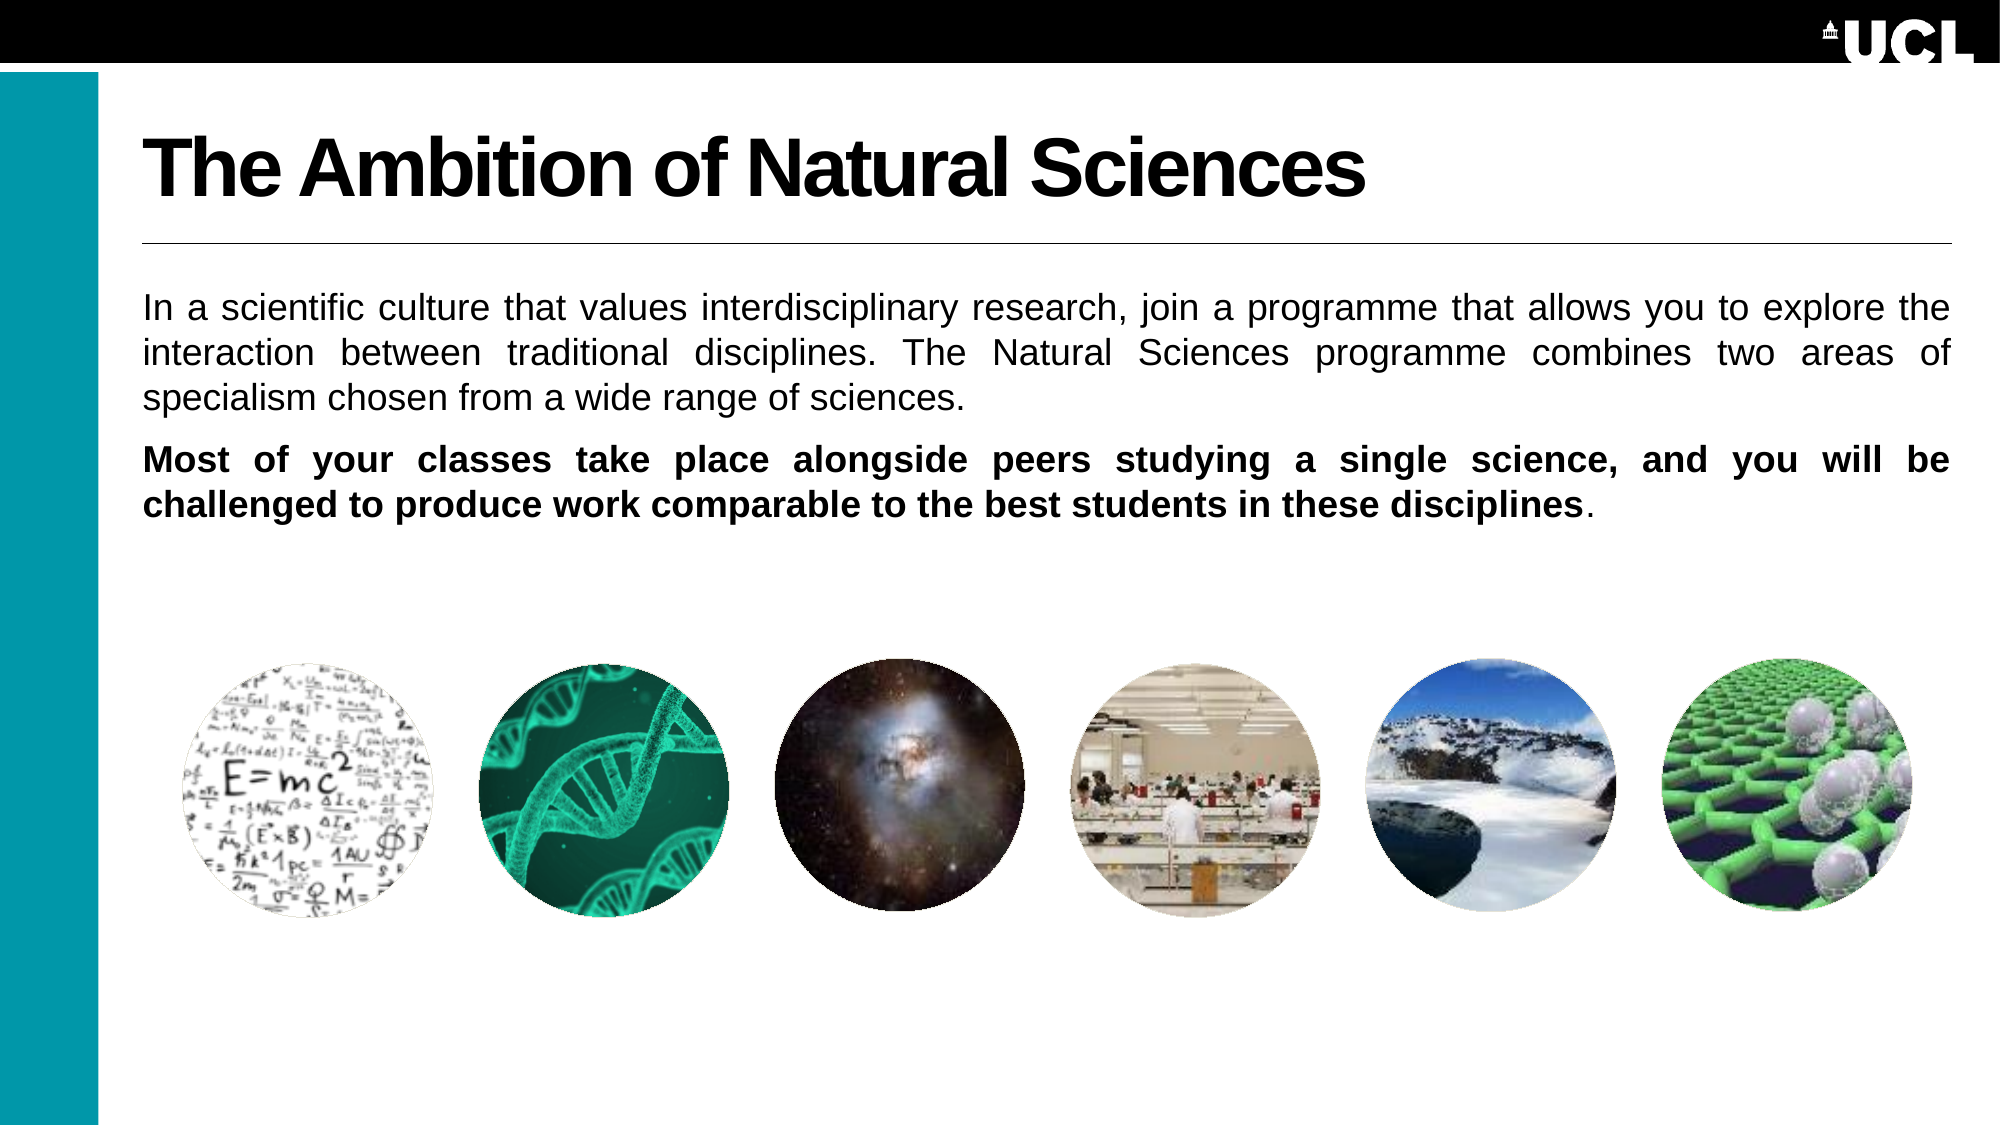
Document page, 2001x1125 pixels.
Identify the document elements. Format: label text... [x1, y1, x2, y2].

picture [0, 0, 2000, 72]
title The Ambition of Natural Sciences [142, 113, 1952, 201]
list In a scientific culture that values interdisciplinary research, join a programme that allows you to explore the interaction between traditional disciplines. The Natural Sciences programme combines two areas of specialism chosen from a wide range of sciences. Most of your classes take place alongside peers studying a single science, and you will be challenged to produce work comparable to the best students in these disciplines. [142, 283, 1952, 577]
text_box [182, 658, 1913, 918]
